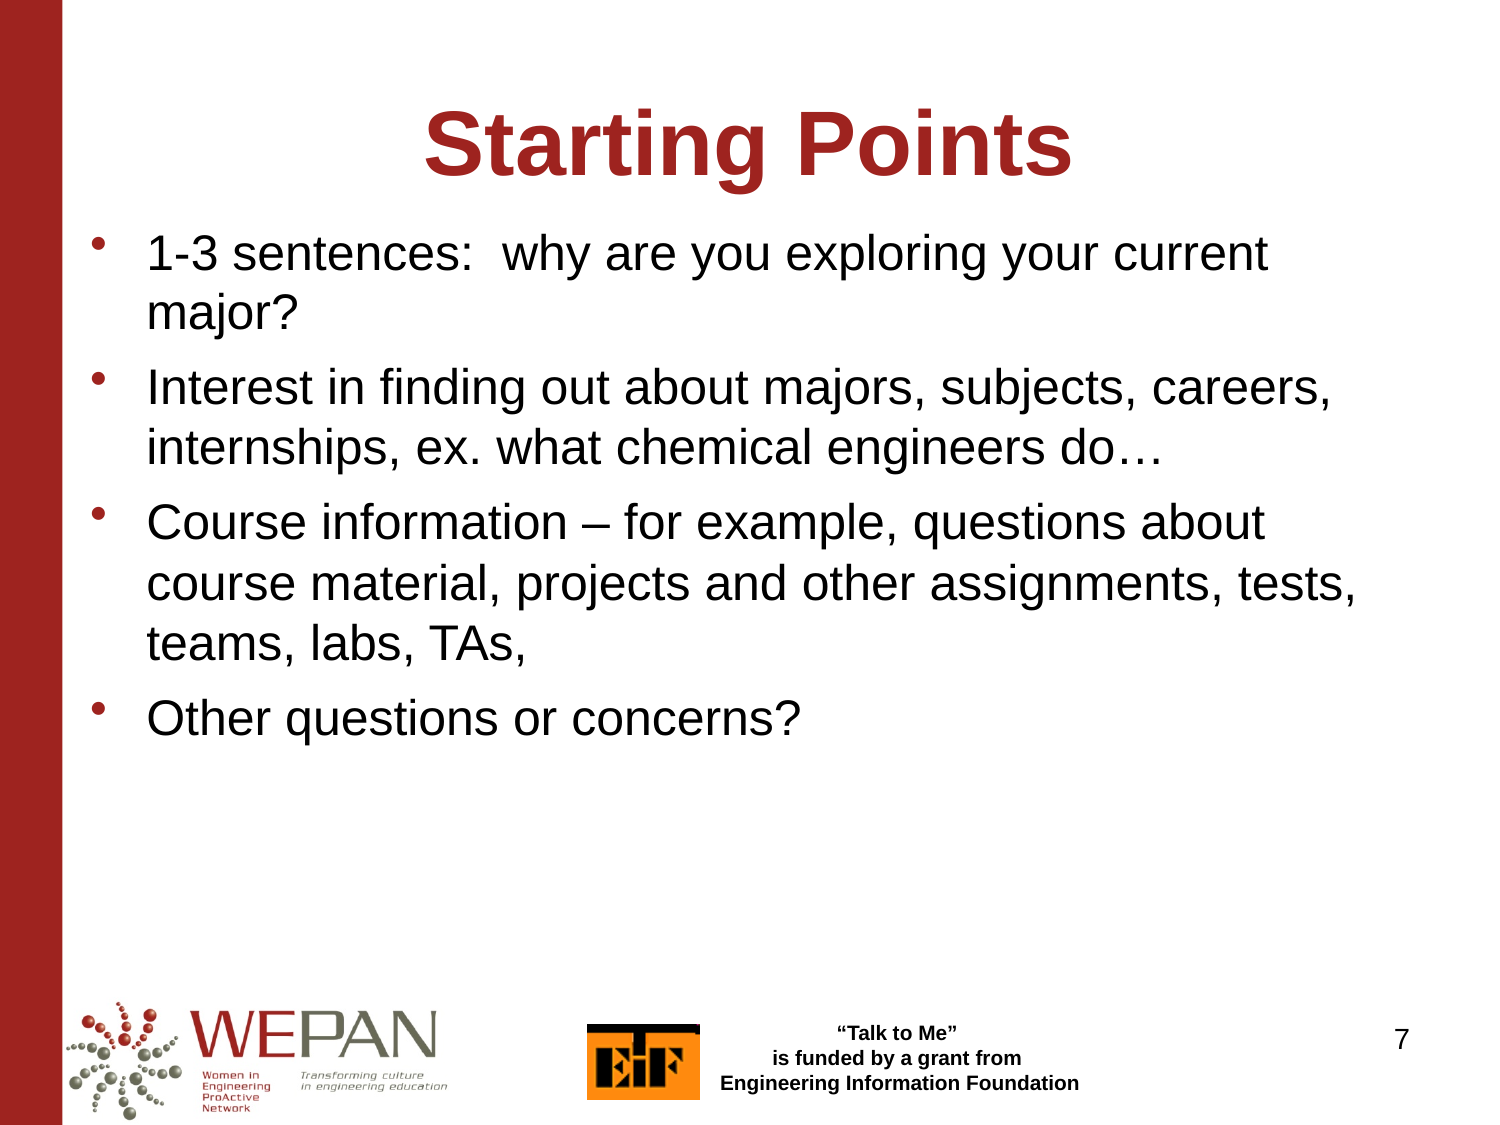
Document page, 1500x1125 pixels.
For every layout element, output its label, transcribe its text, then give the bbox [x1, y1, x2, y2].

slide_number 7 [1262, 1012, 1426, 1125]
picture [63, 997, 450, 1125]
title Starting Points [75, 45, 1425, 212]
list 1-3 sentences: why are you exploring your current major? Interest in finding out about majors, subjects, careers, internships, ex. what chemical engineers do… Course information – for example, questions about course material, projects and other assignments, tests, teams, labs, TAs, Other questions or concerns? [75, 212, 1425, 955]
picture [587, 1024, 700, 1100]
